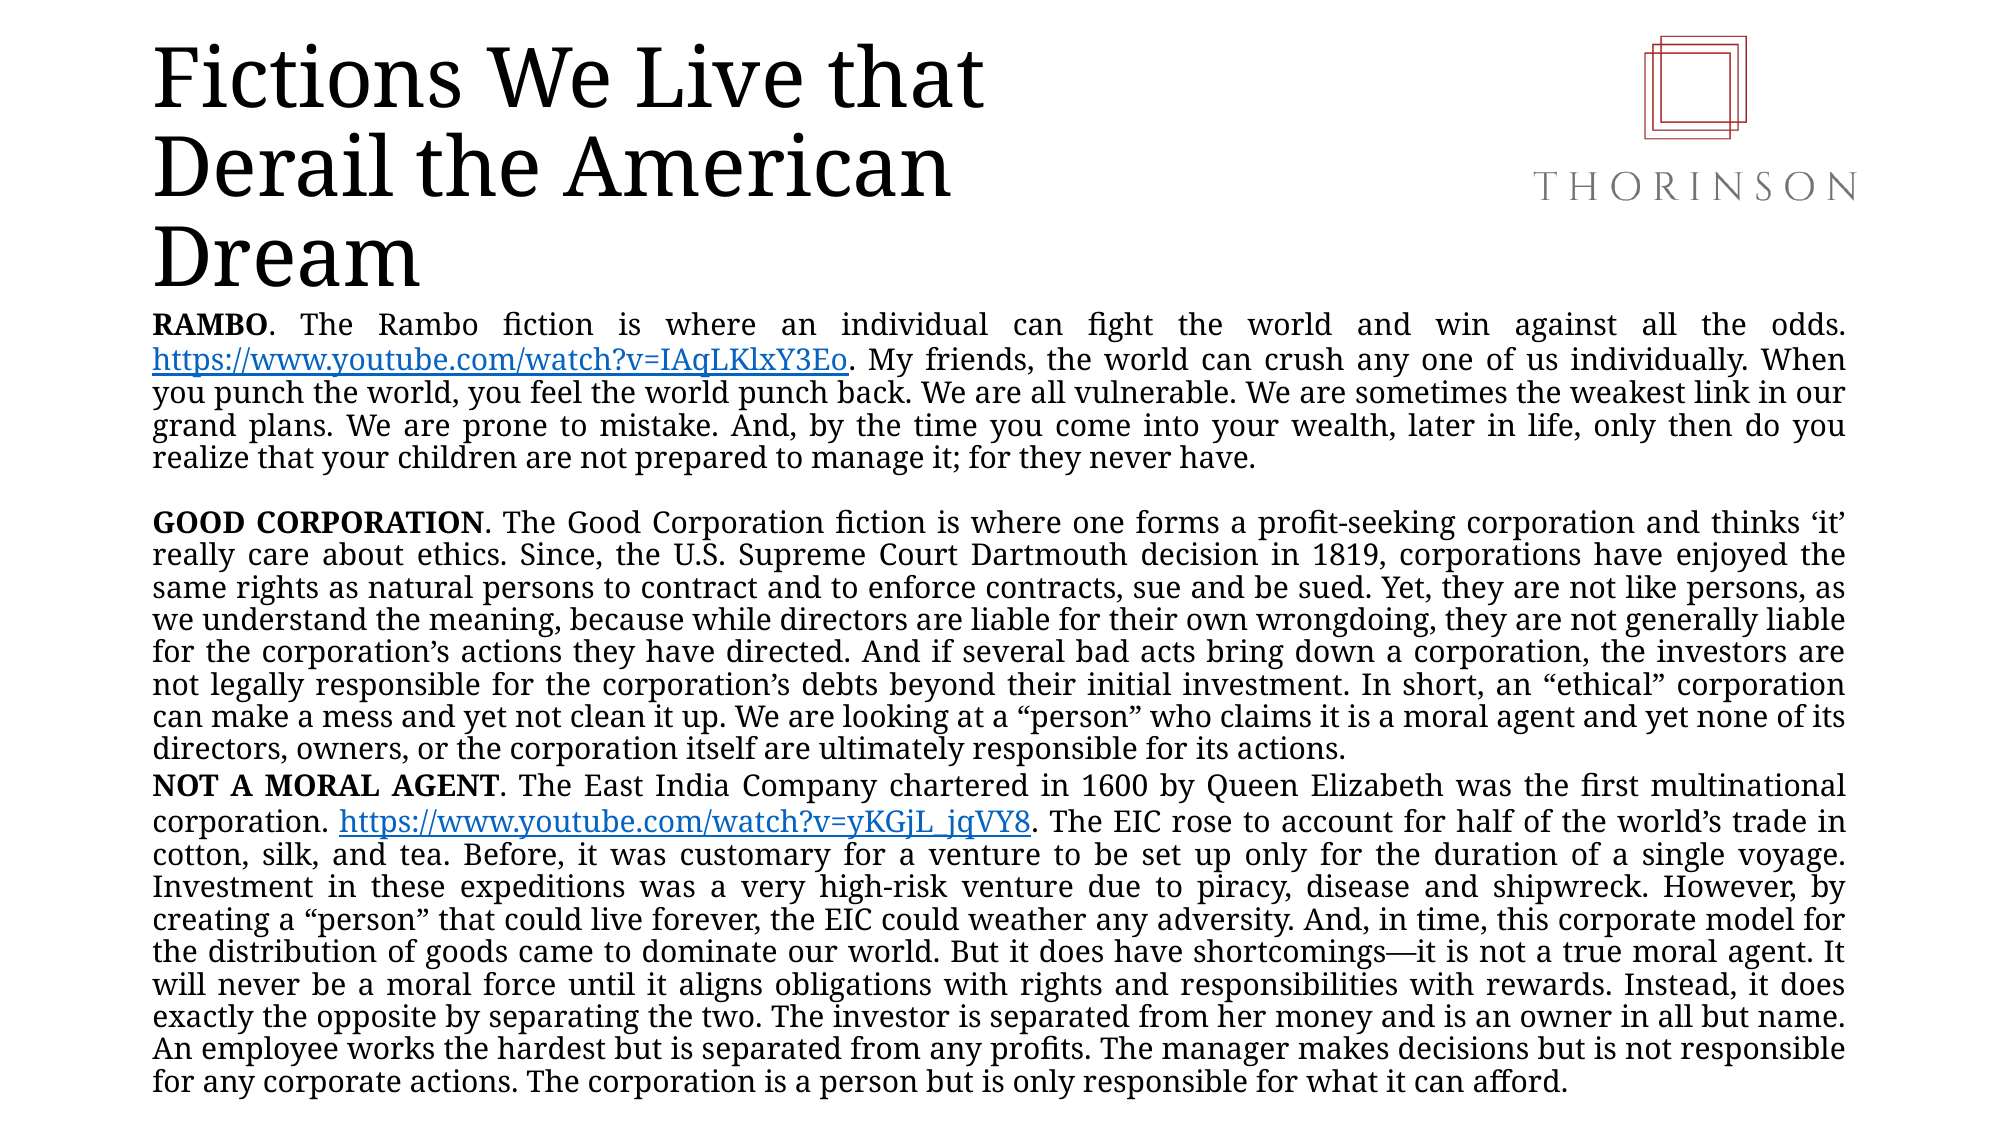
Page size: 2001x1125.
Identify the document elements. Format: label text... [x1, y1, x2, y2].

picture [1524, 25, 1863, 210]
list RAMBO. The Rambo fiction is where an individual can fight the world and win against all the odds. https://www.youtube.com/watch?v=IAqLKlxY3Eo. My friends, the world can crush any one of us individually. When you punch the world, you feel the world punch back. We are all vulnerable. We are sometimes the weakest link in our grand plans. We are prone to mistake. And, by the time you come into your wealth, later in life, only then do you realize that your children are not prepared to manage it; for they never have. GOOD CORPORATION. The Good Corporation fiction is where one forms a profit-seeking corporation and thinks ‘it’ really care about ethics. Since, the U.S. Supreme Court Dartmouth decision in 1819, corporations have enjoyed the same rights as natural persons to contract and to enforce contracts, sue and be sued. Yet, they are not like persons, as we understand the meaning, because while directors are liable for their own wrongdoing, they are not generally liable for the corporation’s actions they have directed. And if several bad acts bring down a corporation, the investors are not legally responsible for the corporation’s debts beyond their initial investment. In short, an “ethical” corporation can make a mess and yet not clean it up. We are looking at a “person” who claims it is a moral agent and yet none of its directors, owners, or the corporation itself are ultimately responsible for its actions. NOT A MORAL AGENT. The East India Company chartered in 1600 by Queen Elizabeth was the first multinational corporation. https://www.youtube.com/watch?v=yKGjL_jqVY8. The EIC rose to account for half of the world’s trade in cotton, silk, and tea. Before, it was customary for a venture to be set up only for the duration of a single voyage. Investment in these expeditions was a very high-risk venture due to piracy, disease and shipwreck. However, by creating a “person” that could live forever, the EIC could weather any adversity. And, in time, this corporate model for the distribution of goods came to dominate our world. But it does have shortcomings—it is not a true moral agent. It will never be a moral force until it aligns obligations with rights and responsibilities with rewards. Instead, it does exactly the opposite by separating the two. The investor is separated from her money and is an owner in all but name. An employee works the hardest but is separated from any profits. The manager makes decisions but is not responsible for any corporate actions. The corporation is a person but is only responsible for what it can afford. [137, 301, 1863, 1125]
title Fictions We Live that Derail the American Dream [137, 25, 1183, 301]
